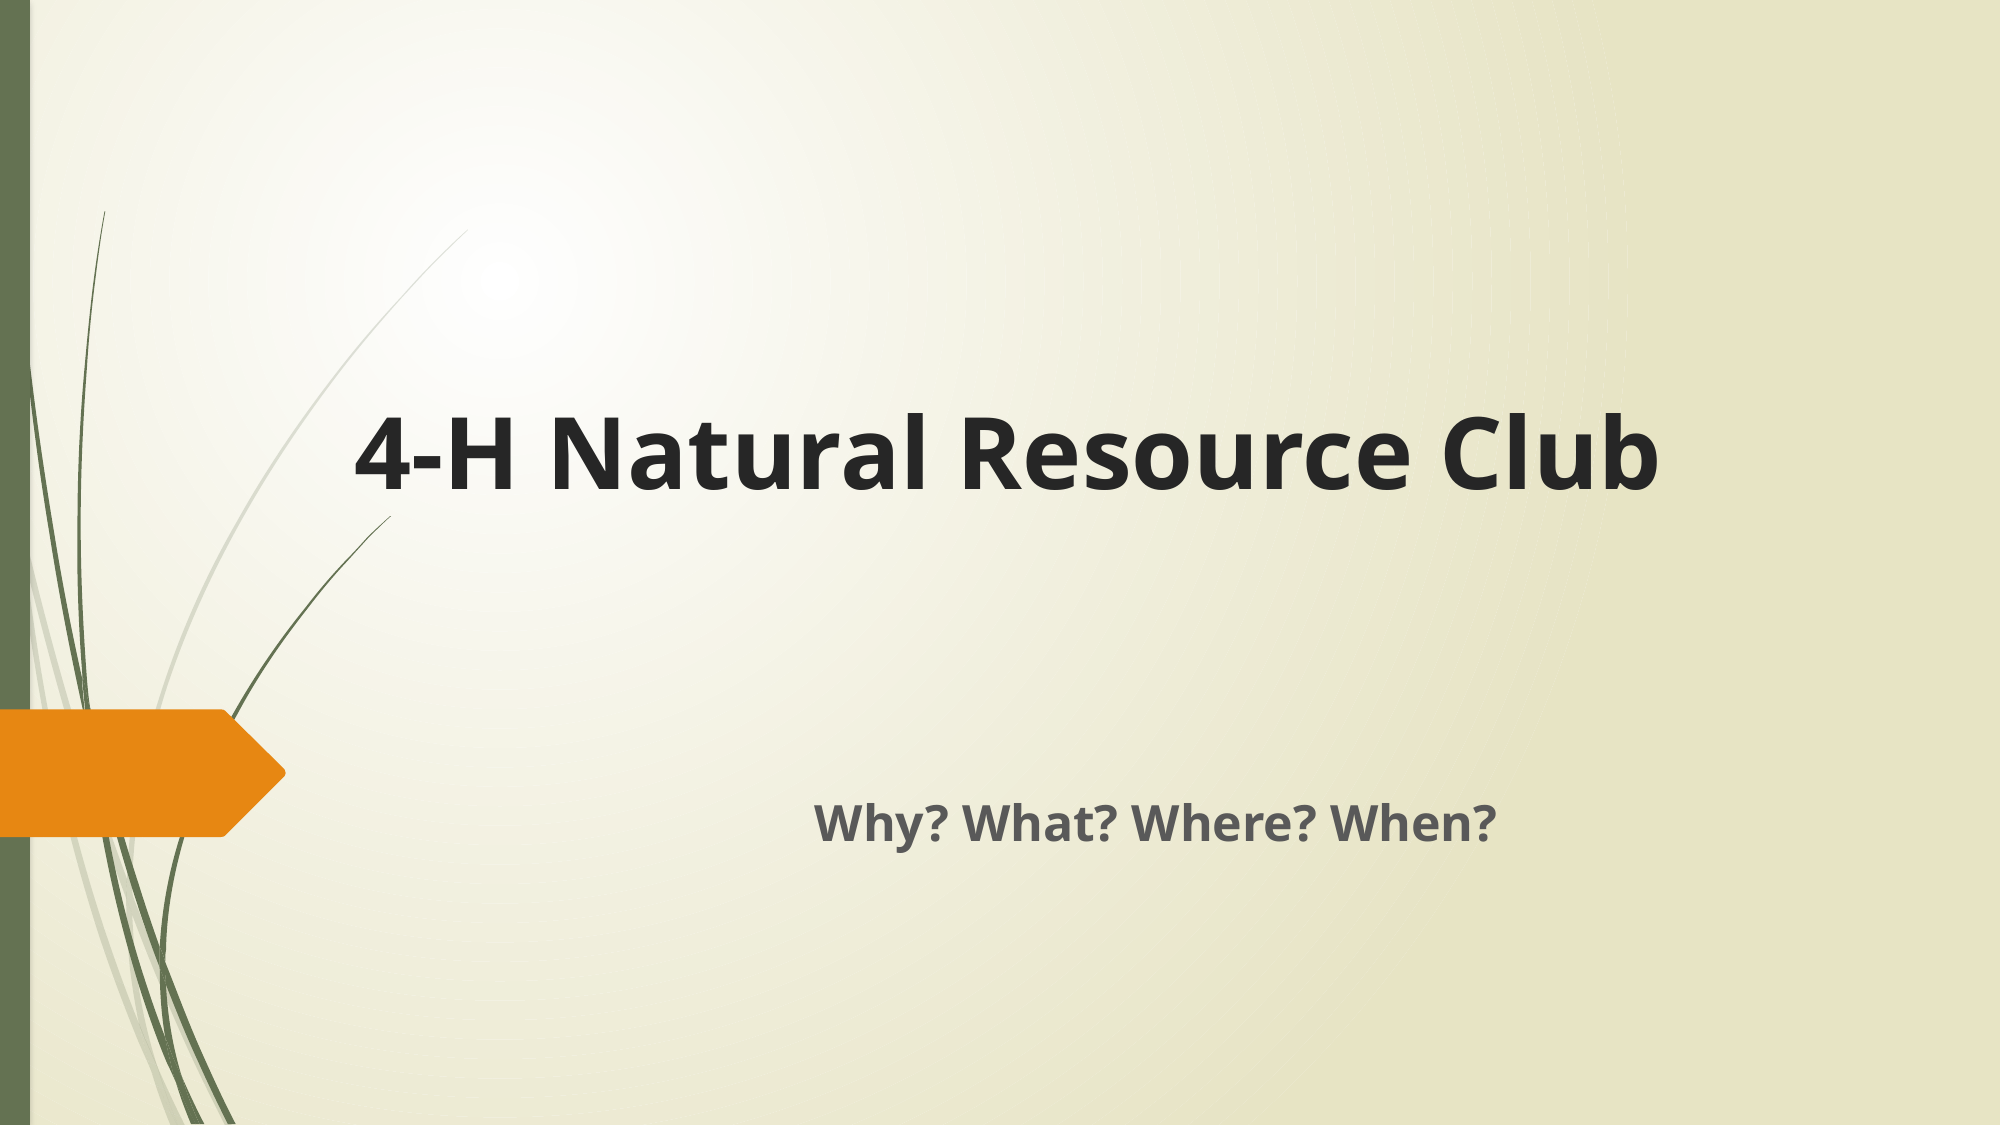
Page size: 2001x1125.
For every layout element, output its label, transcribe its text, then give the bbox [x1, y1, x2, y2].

title 4-H Natural Resource Club [294, 255, 1724, 518]
subtitle Why? What? Where? When? [424, 783, 1888, 969]
